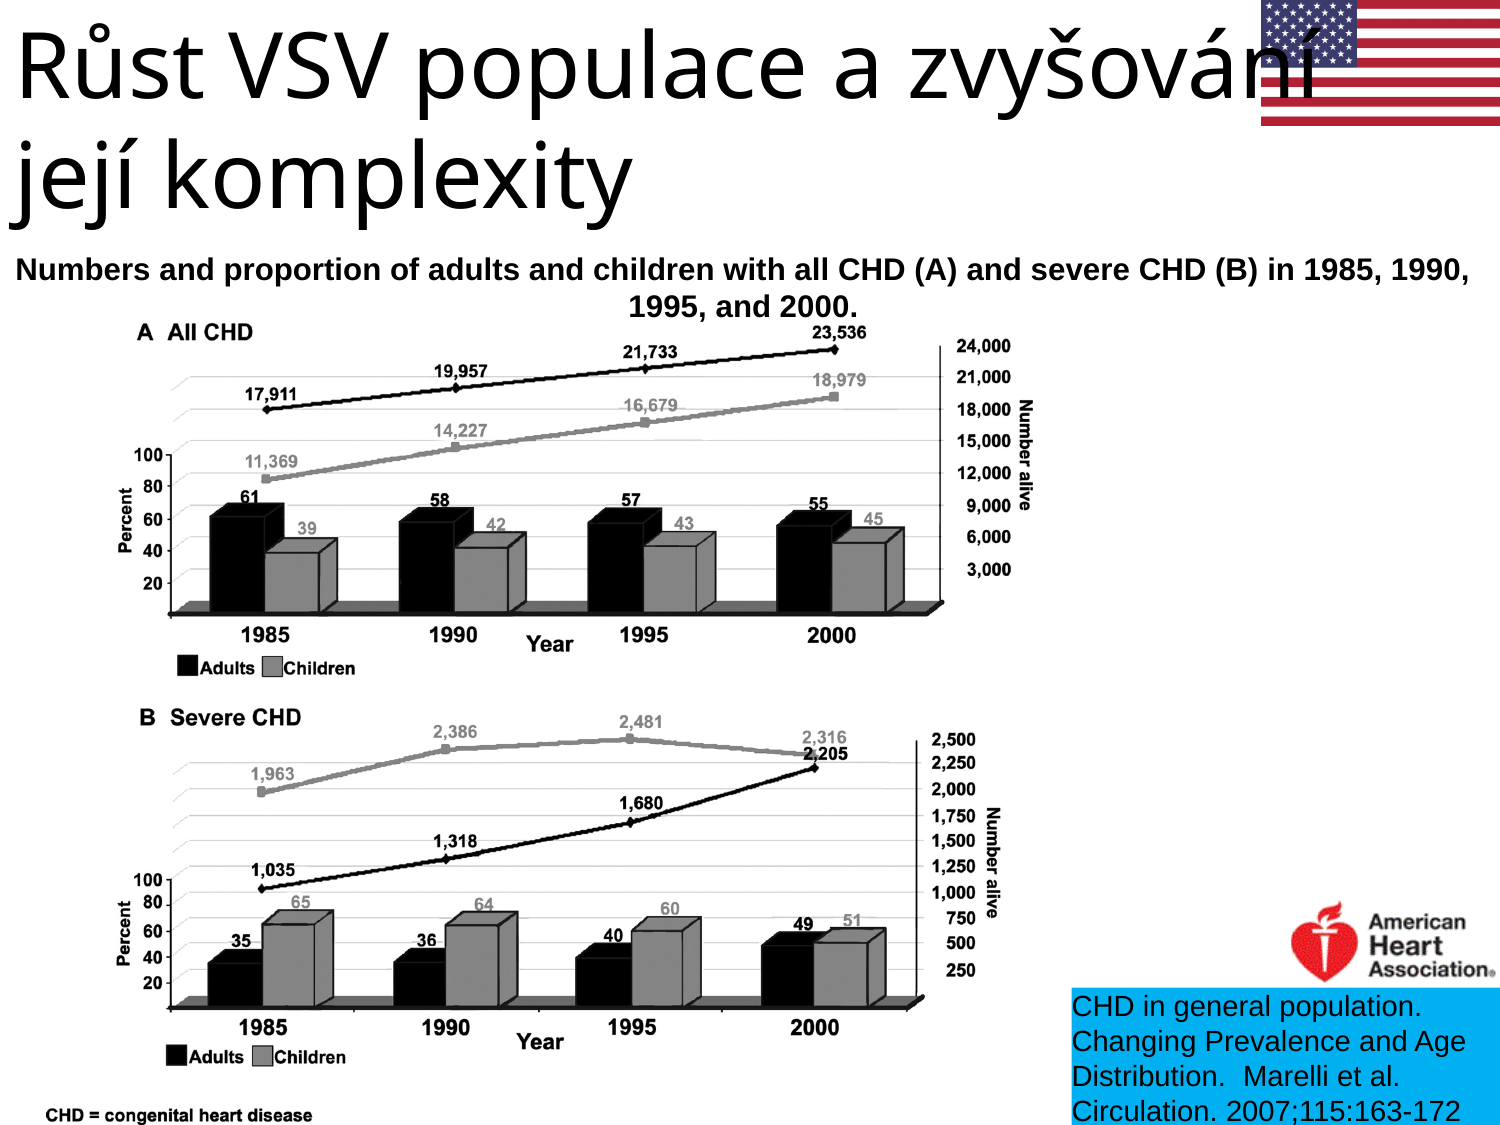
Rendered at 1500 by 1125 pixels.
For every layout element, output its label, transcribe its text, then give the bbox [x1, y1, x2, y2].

text_box CHD in general population. Changing Prevalence and Age Distribution. Marelli et al. Circulation. 2007;115:163-172 [1071, 987, 1500, 1125]
picture [1261, 0, 1500, 126]
picture [46, 321, 1033, 1125]
picture [1289, 899, 1498, 984]
text_box Růst VSV populace a zvyšování její komplexity [0, 0, 1459, 188]
text_box Numbers and proportion of adults and children with all CHD (A) and severe CHD (B) in 1985, 1990, 1995, and 2000. [0, 249, 1493, 318]
